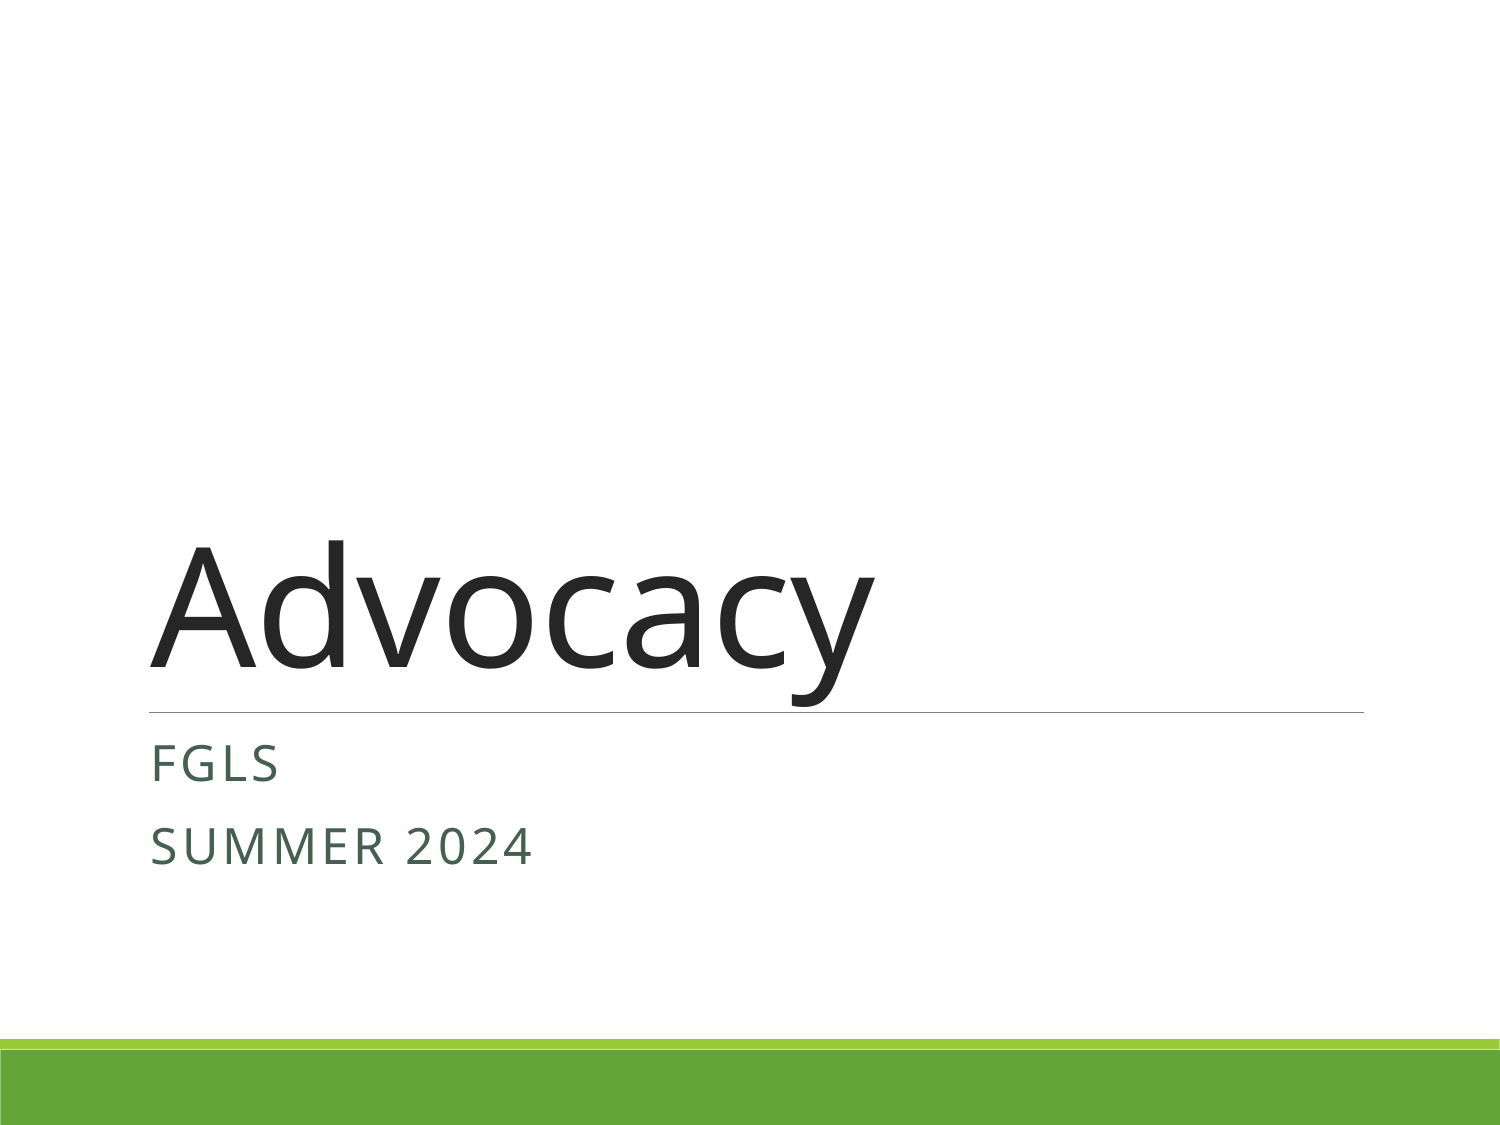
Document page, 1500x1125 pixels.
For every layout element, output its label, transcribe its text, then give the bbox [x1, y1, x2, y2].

title Advocacy [135, 124, 1373, 710]
subtitle FGLS Summer 2024 [135, 730, 1373, 919]
